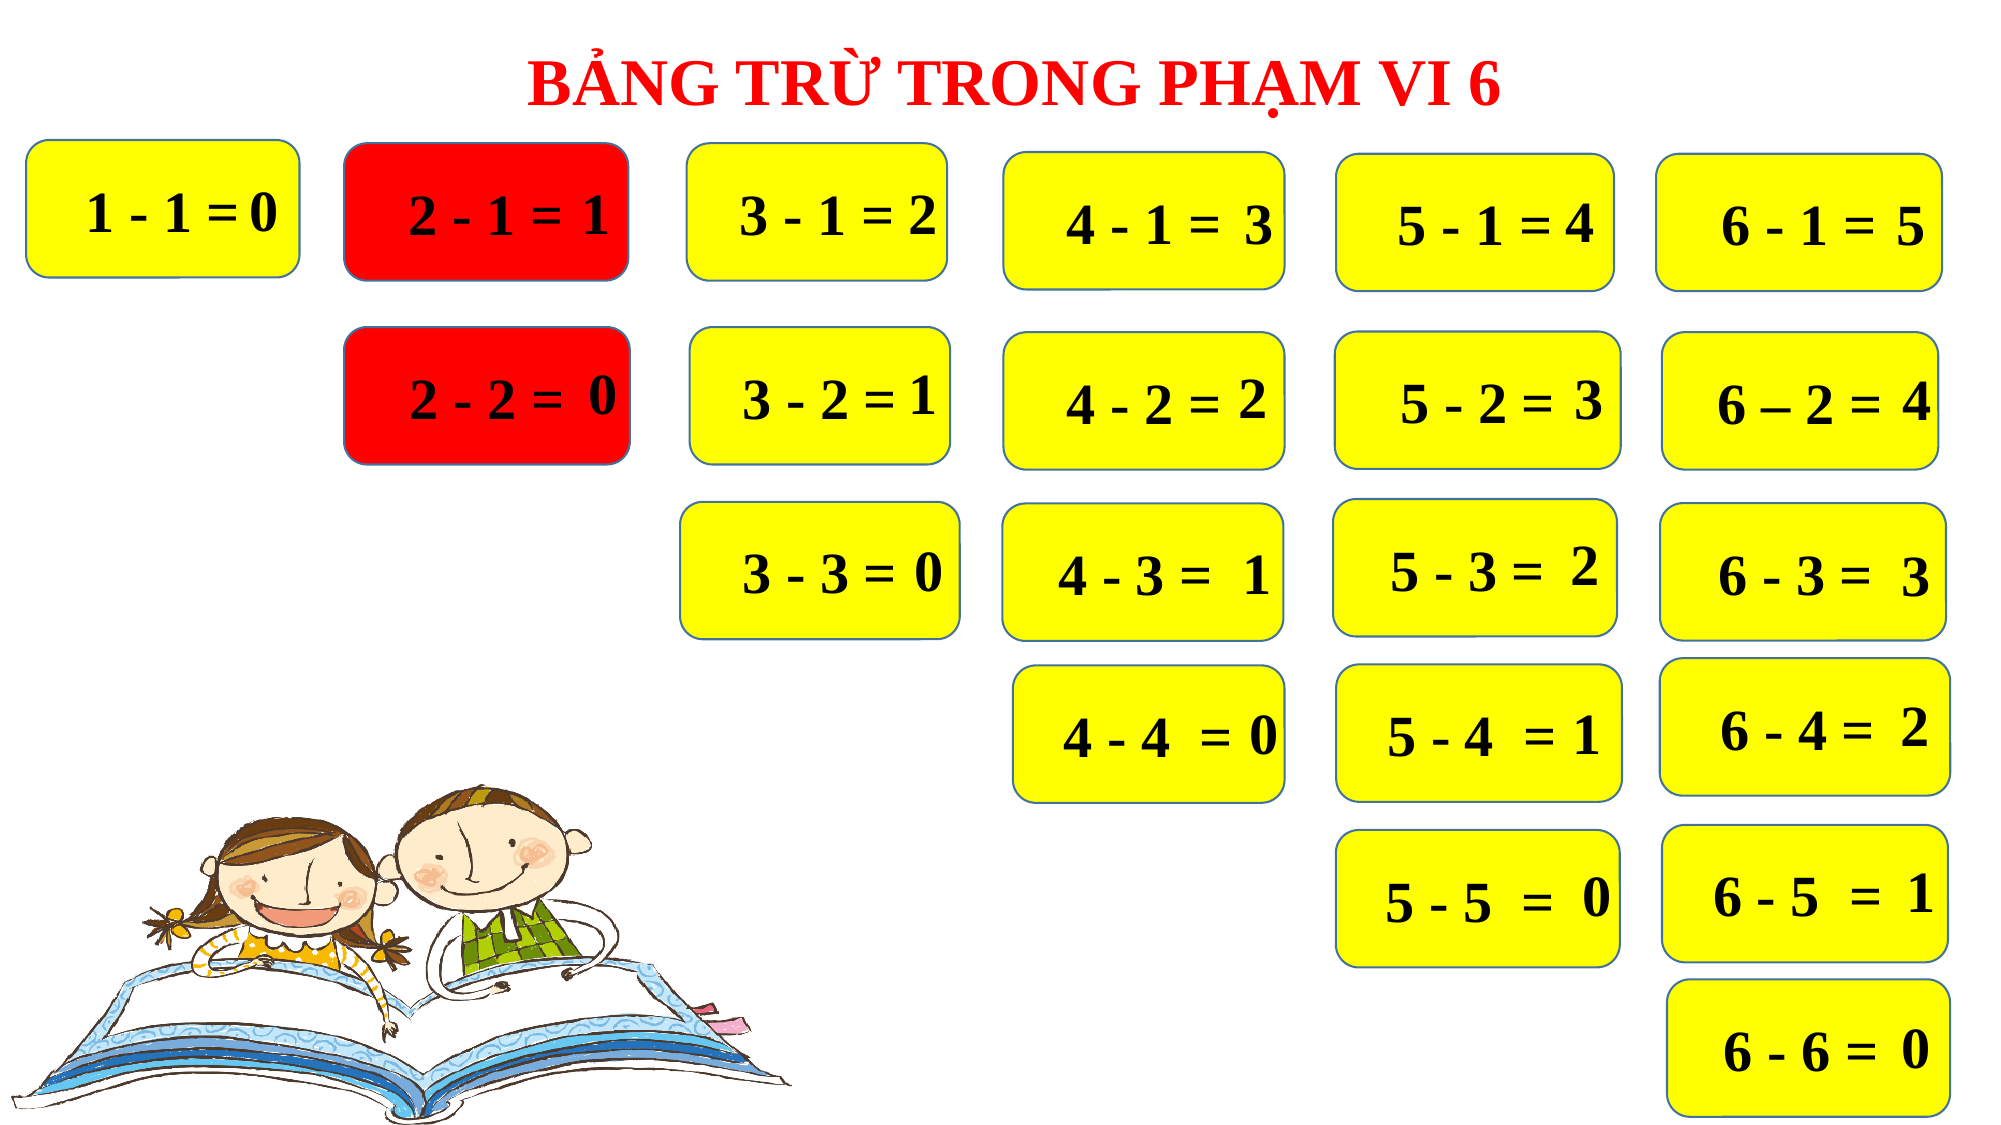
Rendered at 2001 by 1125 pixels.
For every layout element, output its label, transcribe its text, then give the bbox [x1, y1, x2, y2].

text_box 2 [894, 168, 959, 254]
text_box 3 [1559, 353, 1624, 439]
text_box 6 - 1 = [1655, 152, 1944, 293]
text_box 6 - 3 = [1659, 502, 1948, 642]
picture [11, 784, 792, 1125]
text_box 4 - 3 = [1001, 502, 1285, 642]
text_box 0 [1886, 1002, 1951, 1088]
text_box 4 - 1 = [1002, 150, 1286, 291]
text_box 3 - 3 = [679, 500, 961, 641]
text_box BẢNG TRỪ TRONG PHẠM VI 6 [408, 31, 1623, 127]
text_box 5 - 2 = [1333, 330, 1622, 470]
text_box 5 - 3 = [1332, 497, 1619, 638]
text_box 6 - 6 = [1665, 978, 1952, 1118]
text_box 5 - 4 = [1335, 663, 1624, 803]
text_box 6 - 5 = [1660, 823, 1950, 964]
text_box 4 - 2 = [1002, 331, 1286, 471]
text_box 5 - 5 = [1334, 828, 1621, 969]
text_box 1 [894, 349, 959, 434]
text_box 4 [1887, 354, 1952, 440]
text_box 5 [1881, 179, 1946, 265]
text_box 0 [900, 526, 965, 611]
text_box 0 [1567, 850, 1632, 936]
text_box 3 [1229, 178, 1294, 264]
text_box 3 - 1 = [685, 142, 949, 282]
text_box 1 - 1 = [25, 138, 301, 279]
text_box 1 [1892, 846, 1957, 932]
text_box 2 - 2 = [343, 326, 631, 466]
text_box 0 [1234, 688, 1299, 774]
text_box 0 [234, 165, 299, 251]
text_box 4 - 4 = [1011, 664, 1286, 804]
text_box 3 [1886, 530, 1951, 616]
text_box 2 [1886, 681, 1951, 766]
text_box 6 – 2 = [1660, 331, 1940, 471]
text_box 1 [566, 168, 631, 254]
text_box 1 [1557, 688, 1623, 774]
text_box 2 [1223, 353, 1288, 438]
text_box 4 [1551, 176, 1616, 261]
text_box 0 [574, 349, 639, 434]
text_box 2 - 1 = [343, 142, 630, 282]
text_box 2 [1555, 519, 1620, 605]
text_box 3 - 2 = [688, 326, 952, 466]
text_box 1 [1228, 529, 1293, 614]
text_box 5 - 1 = [1335, 152, 1616, 293]
text_box 6 - 4 = [1658, 657, 1952, 797]
